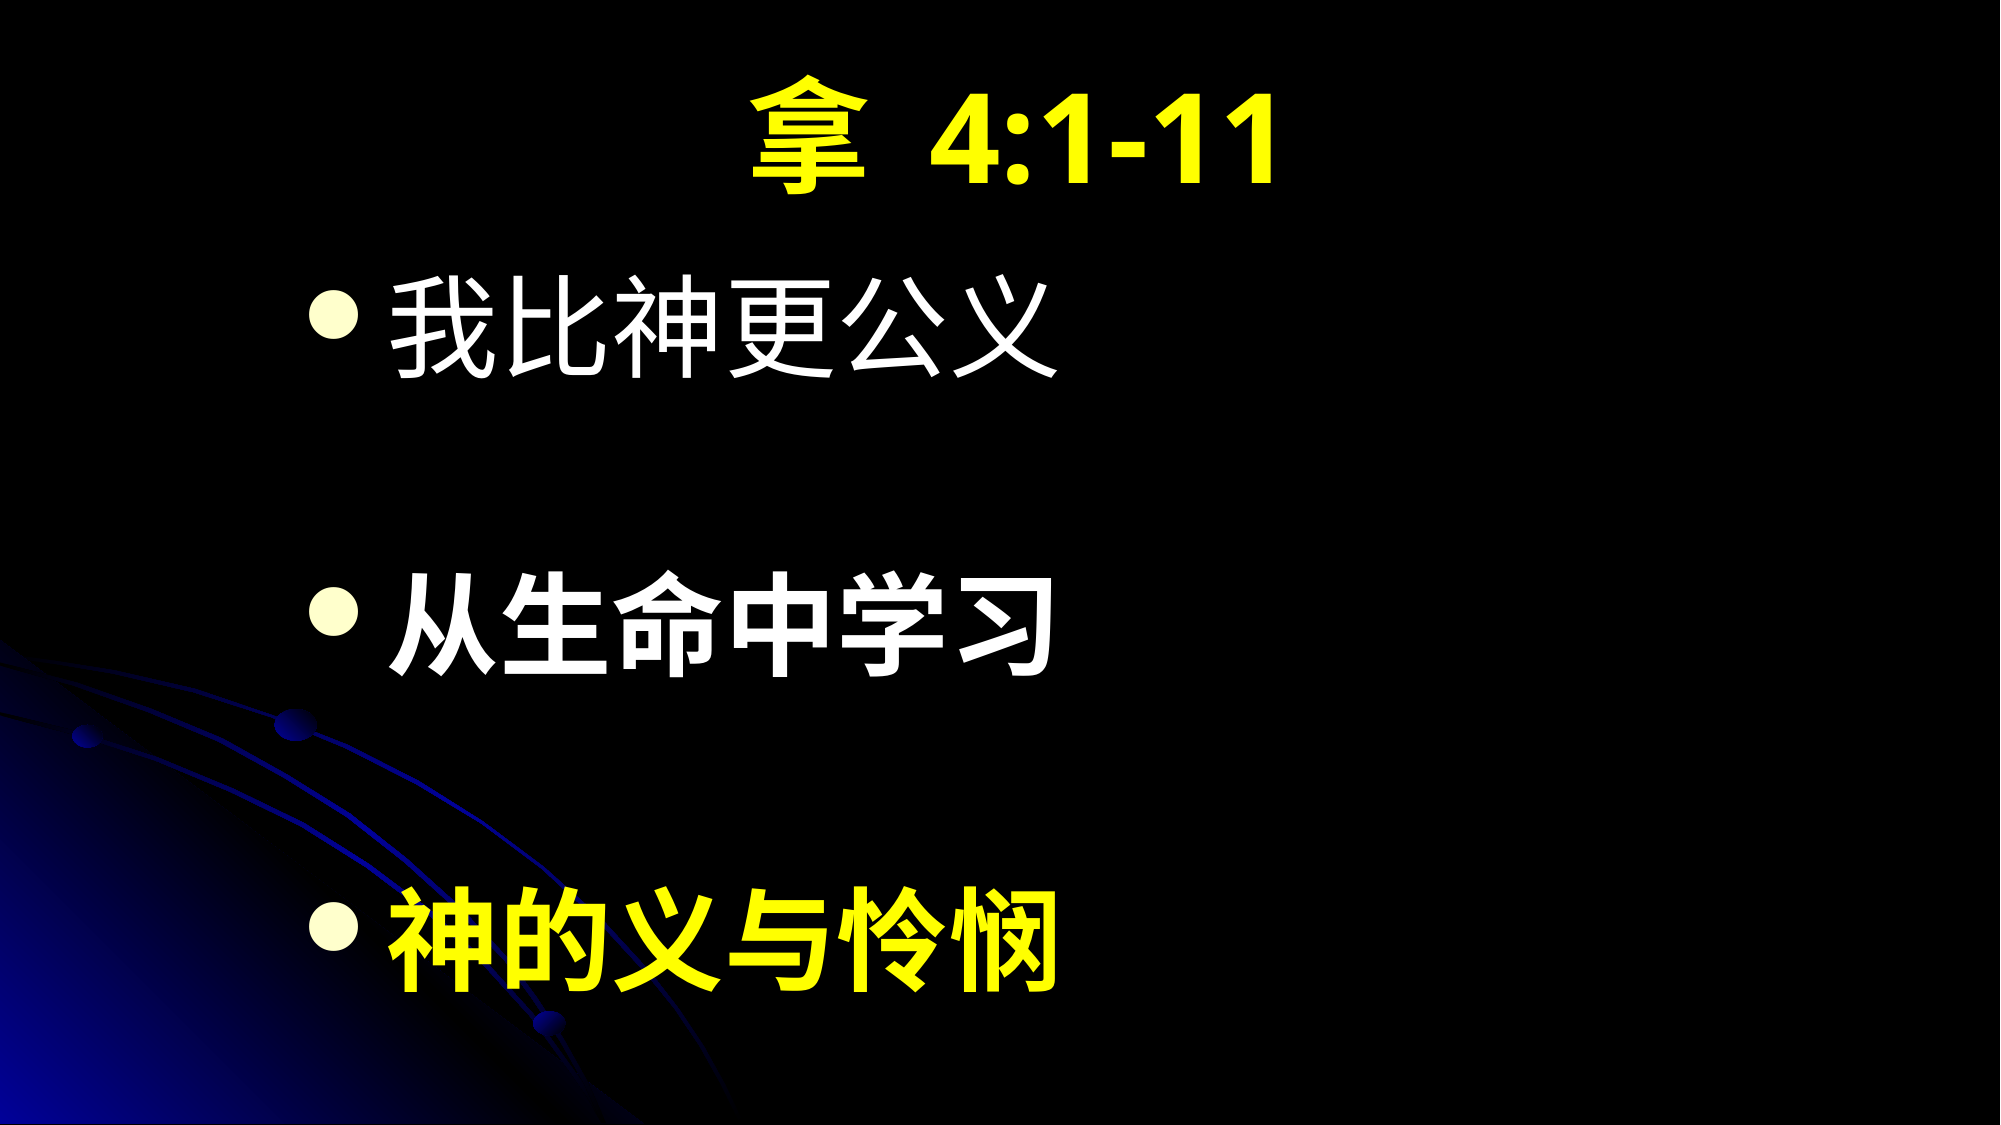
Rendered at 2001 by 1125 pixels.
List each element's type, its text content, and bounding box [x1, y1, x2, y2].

list 我比神更公义 从生命中学习 神的义与怜悯 [287, 249, 1750, 994]
title 拿 4:1-11 [343, 0, 1694, 187]
